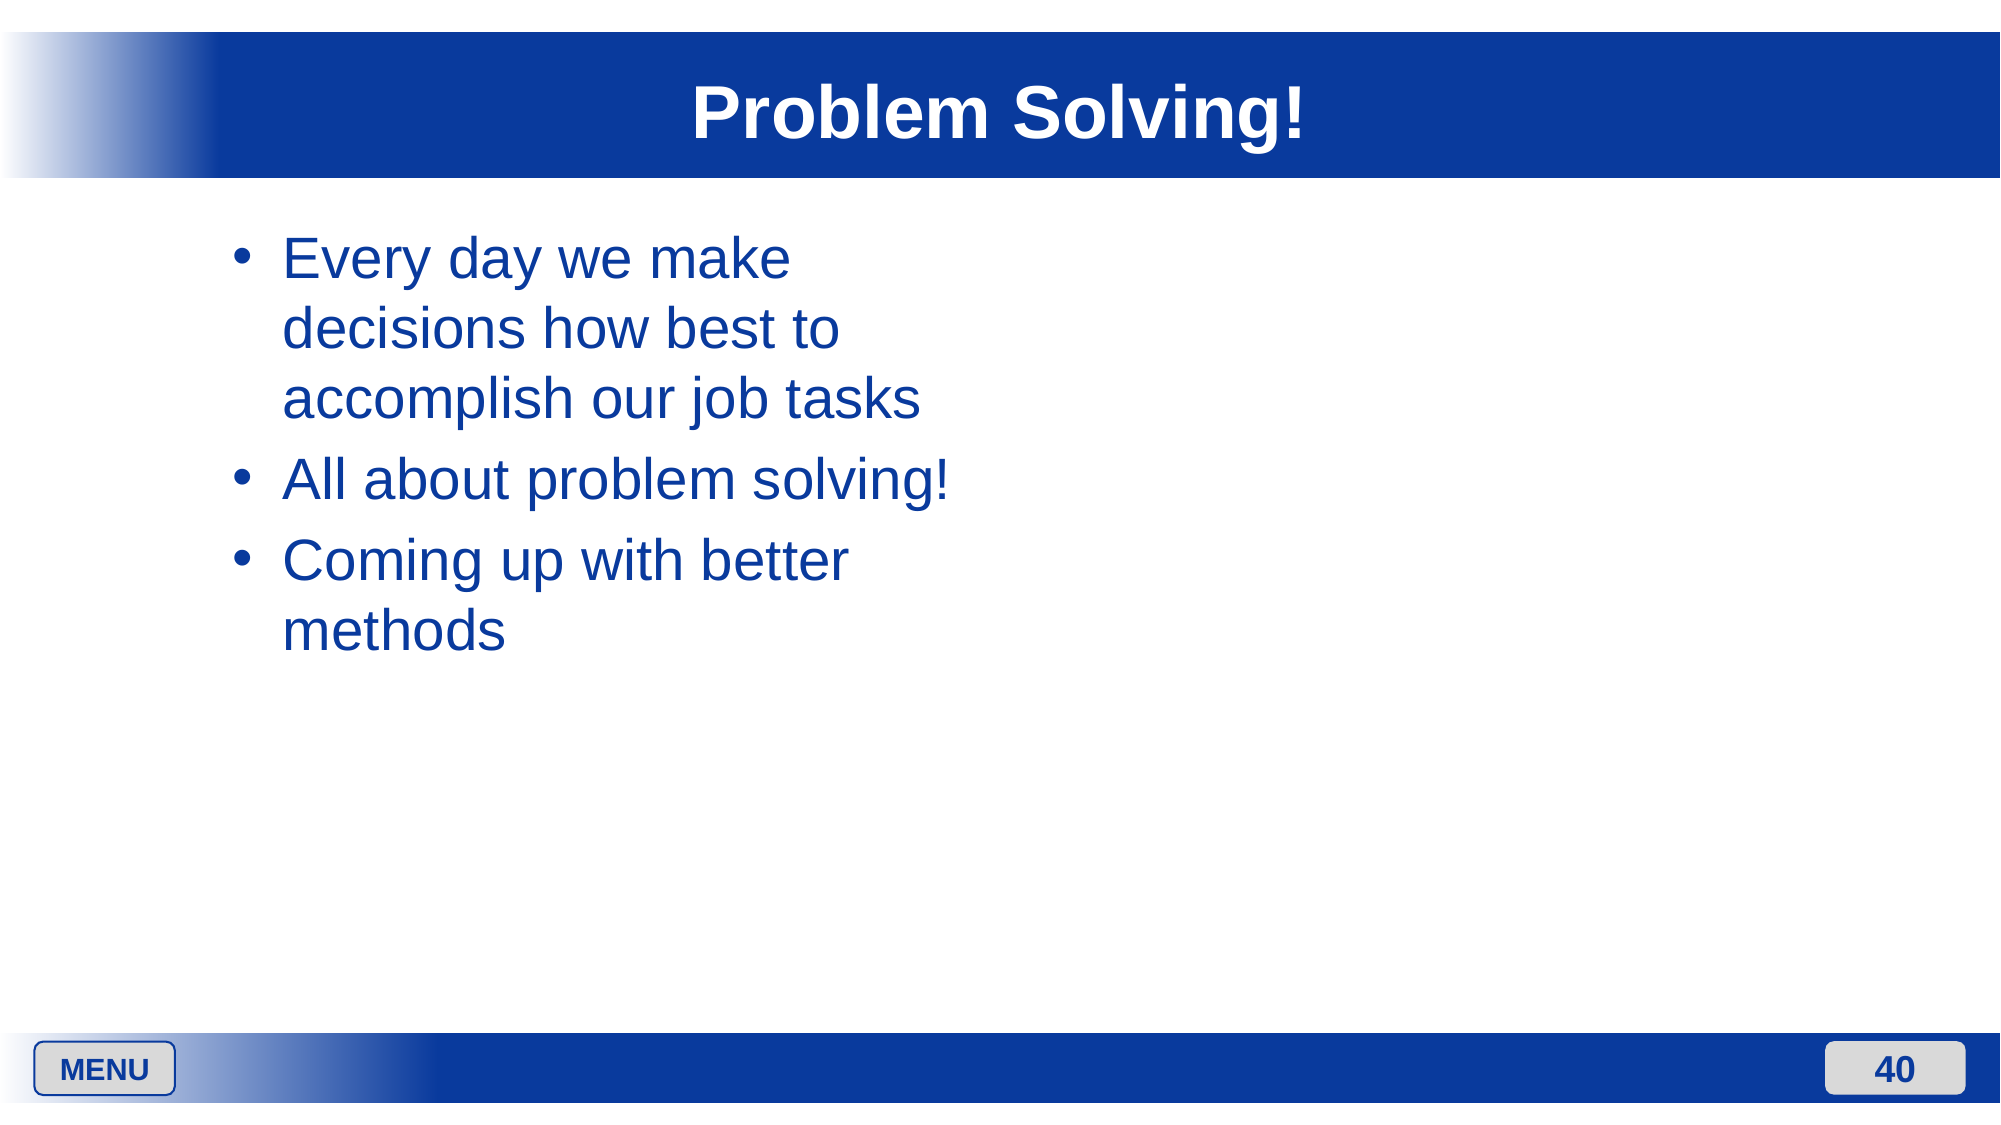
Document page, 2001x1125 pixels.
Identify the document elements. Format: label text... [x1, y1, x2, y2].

list Every day we make decisions how best to accomplish our job tasks All about problem solving! Coming up with better methods [218, 212, 1038, 1012]
picture [0, 0, 2001, 1125]
title Problem Solving! [34, 53, 1966, 176]
